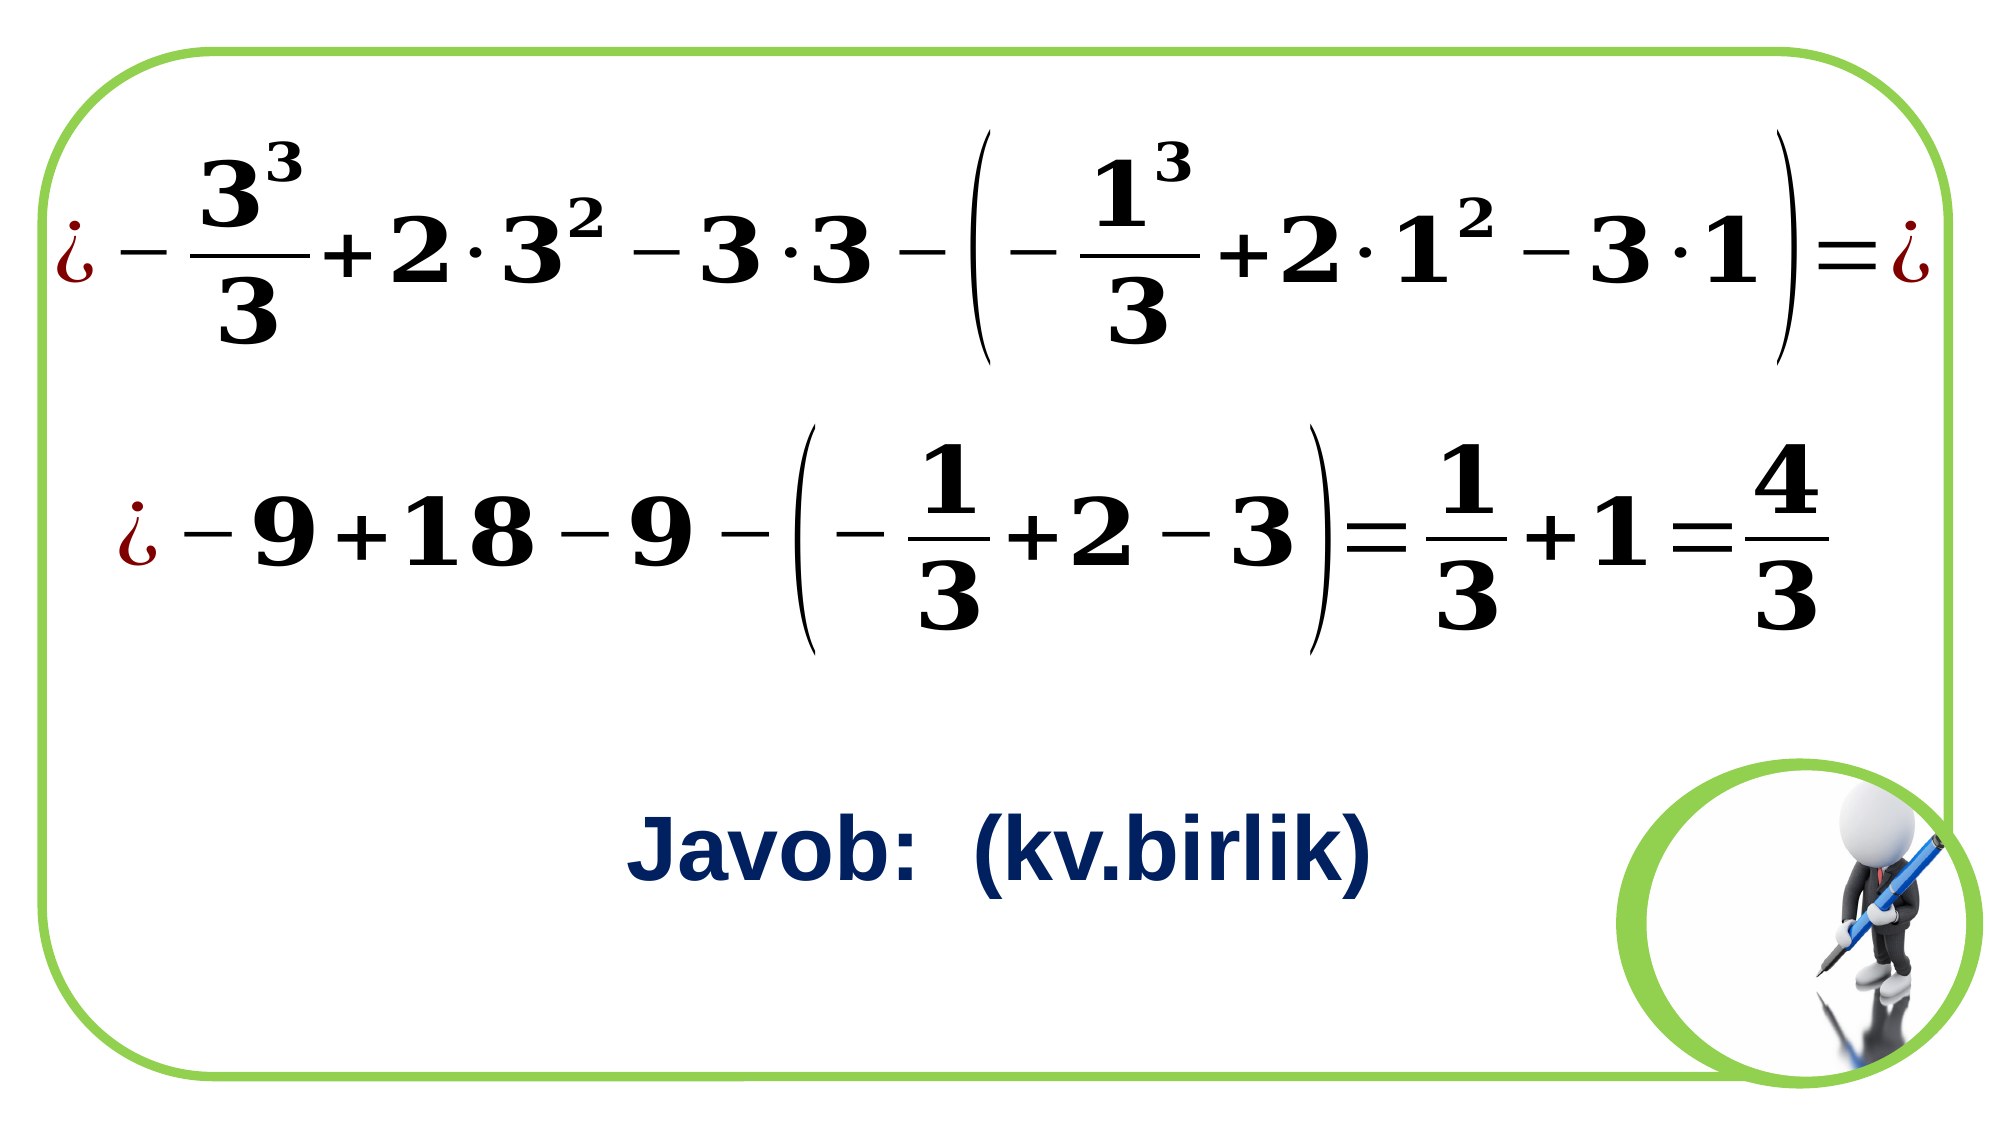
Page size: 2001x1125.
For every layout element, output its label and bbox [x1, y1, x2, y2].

text_box [1732, 1077, 1868, 1089]
text_box [1616, 833, 1646, 1014]
text_box [41, 50, 1950, 1078]
text_box [1967, 855, 1984, 992]
picture [1646, 770, 1967, 1077]
text_box [1732, 758, 1868, 770]
